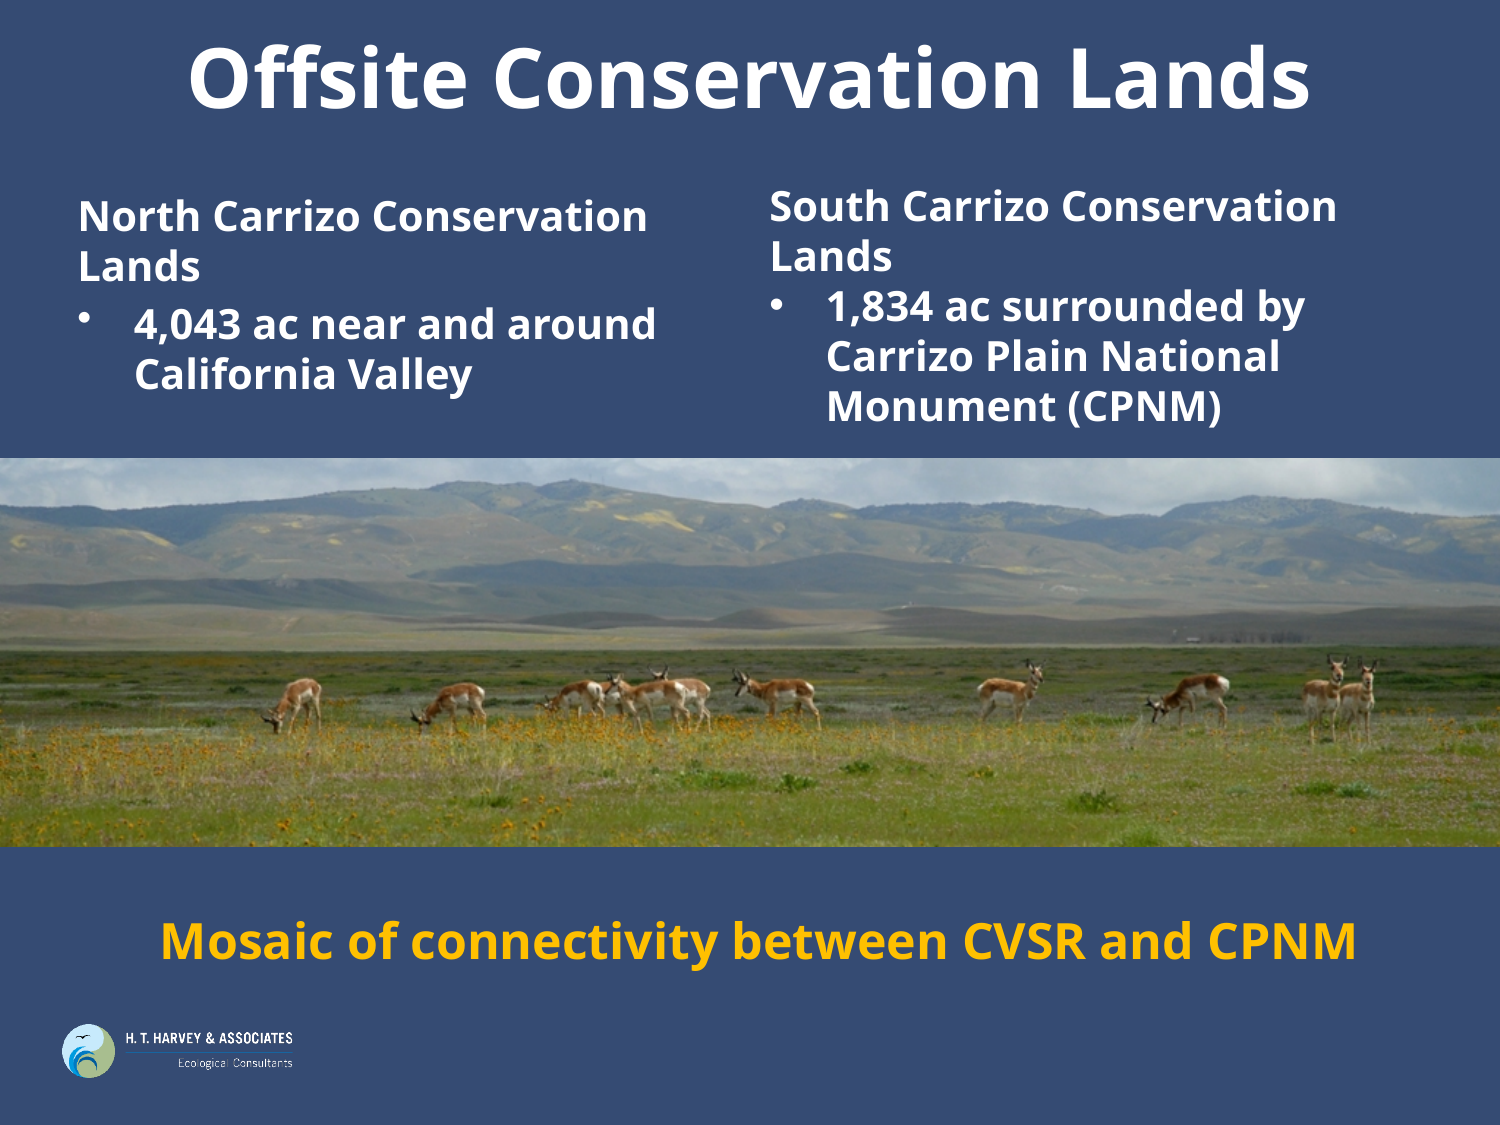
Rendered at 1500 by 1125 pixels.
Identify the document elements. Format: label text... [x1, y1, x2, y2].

text_box South Carrizo Conservation Lands 1,834 ac surrounded by Carrizo Plain National Monument (CPNM) [754, 172, 1392, 437]
picture [62, 1024, 293, 1078]
title Offsite Conservation Lands [0, 0, 1500, 150]
picture [0, 458, 1500, 847]
text_box Mosaic of connectivity between CVSR and CPNM [145, 901, 1383, 977]
list North Carrizo Conservation Lands 4,043 ac near and around California Valley [62, 182, 726, 438]
